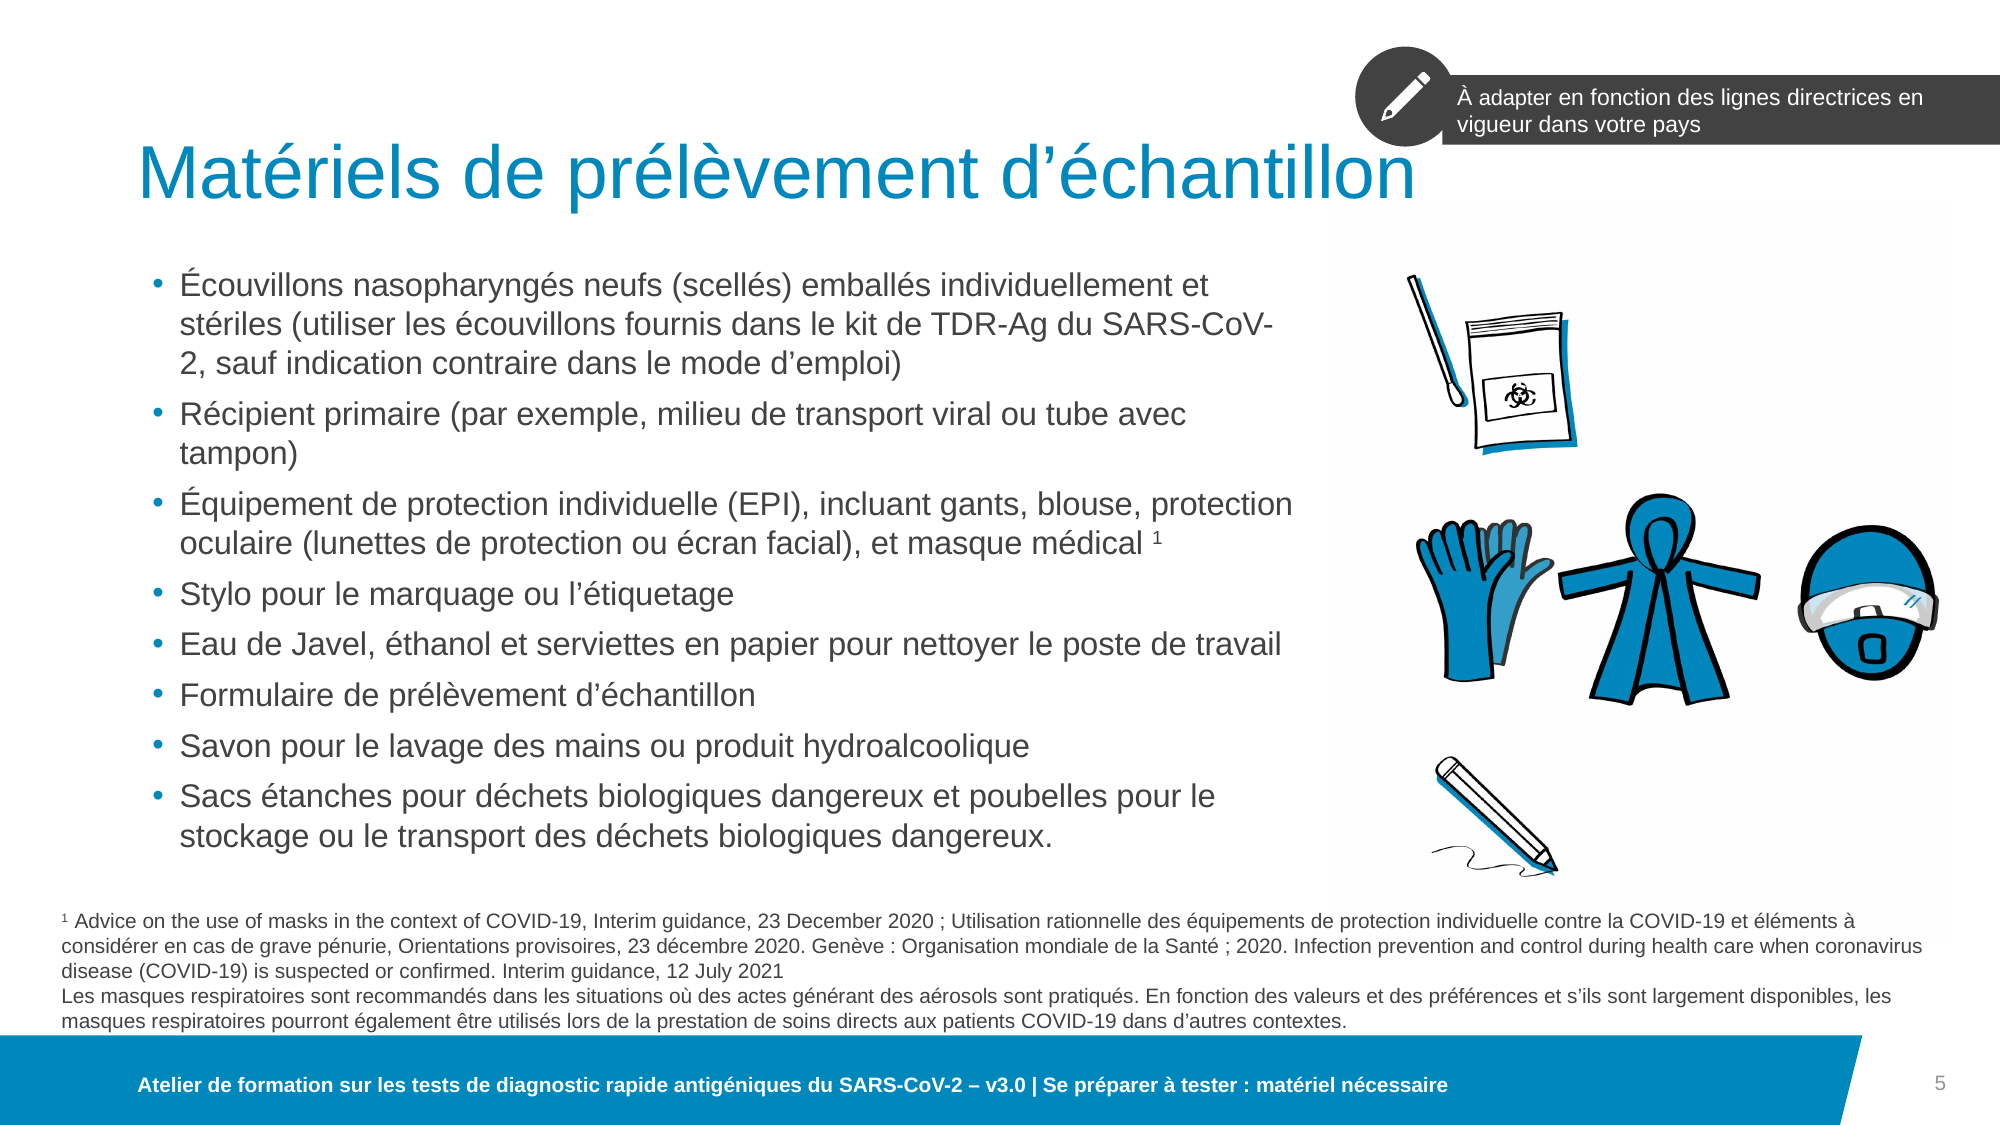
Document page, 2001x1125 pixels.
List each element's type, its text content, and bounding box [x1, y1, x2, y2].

text_box 1 Advice on the use of masks in the context of COVID-19, Interim guidance, 23 December 2020 ; Utilisation rationnelle des équipements de protection individuelle contre la COVID-19 et éléments à considérer en cas de grave pénurie, Orientations provisoires, 23 décembre 2020. Genève : Organisation mondiale de la Santé ; 2020. Infection prevention and control during health care when coronavirus disease (‎COVID-19)‎ is suspected or confirmed. Interim guidance, 12 July 2021 Les masques respiratoires sont recommandés dans les situations où des actes générant des aérosols sont pratiqués. En fonction des valeurs et des préférences et s’ils sont largement disponibles, les masques respiratoires pourront également être utilisés lors de la prestation de soins directs aux patients COVID-19 dans d’autres contextes. [46, 900, 1955, 1041]
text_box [1356, 47, 2000, 146]
slide_number 5 [1862, 1041, 1947, 1125]
picture [1330, 204, 1947, 945]
list Écouvillons nasopharyngés neufs (scellés) emballés individuellement et stériles (utiliser les écouvillons fournis dans le kit de TDR-Ag du SARS-CoV-2, sauf indication contraire dans le mode d’emploi) Récipient primaire (par exemple, milieu de transport viral ou tube avec tampon) Équipement de protection individuelle (EPI), incluant gants, blouse, protection oculaire (lunettes de protection ou écran facial), et masque médical 1 Stylo pour le marquage ou l’étiquetage Eau de Javel, éthanol et serviettes en papier pour nettoyer le poste de travail Formulaire de prélèvement d’échantillon Savon pour le lavage des mains ou produit hydroalcoolique Sacs étanches pour déchets biologiques dangereux et poubelles pour le stockage ou le transport des déchets biologiques dangereux. [137, 256, 1311, 900]
footer Atelier de formation sur les tests de diagnostic rapide antigéniques du SARS-CoV-2 – v3.0 | Se préparer à tester : matériel nécessaire [137, 1042, 1536, 1125]
title Matériels de prélèvement d’échantillon [137, 59, 1863, 215]
